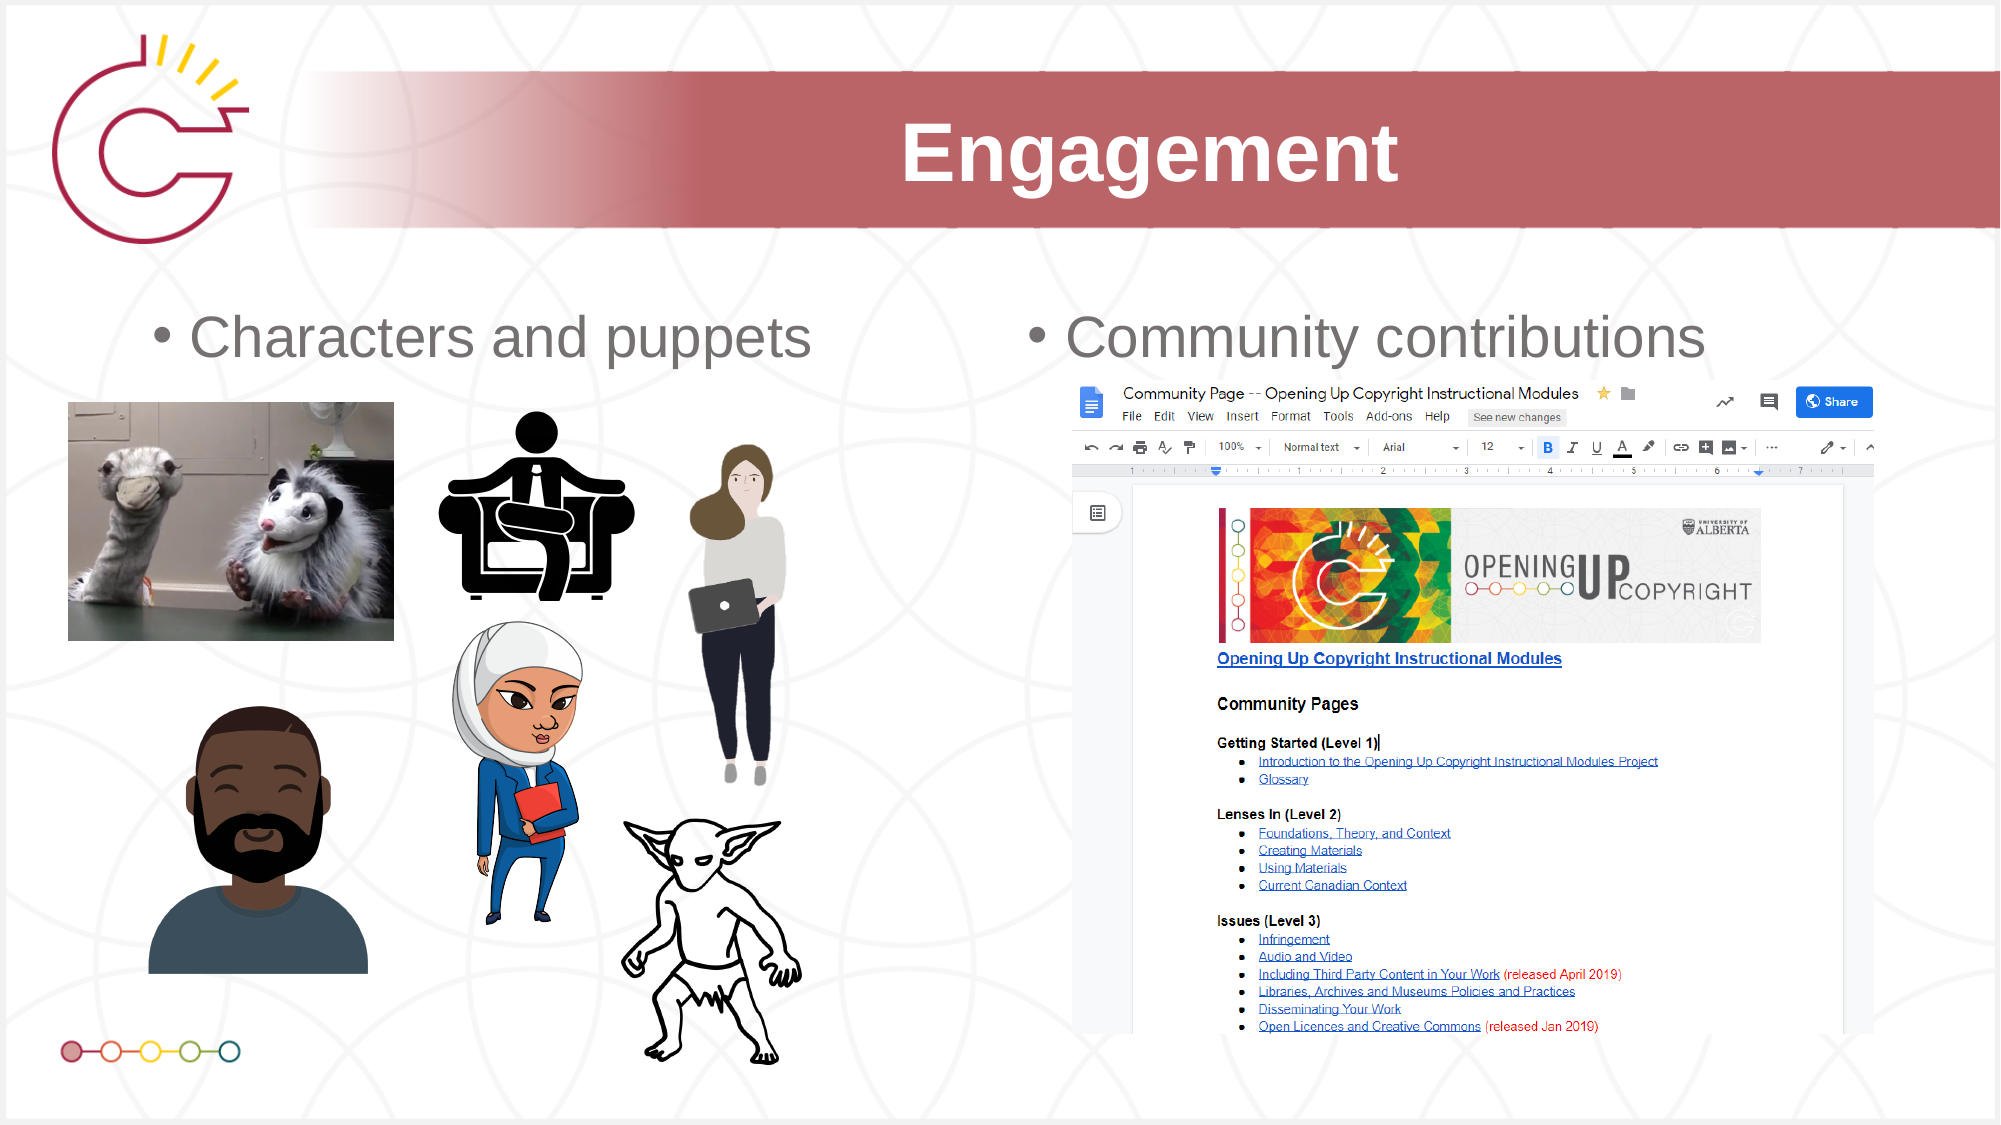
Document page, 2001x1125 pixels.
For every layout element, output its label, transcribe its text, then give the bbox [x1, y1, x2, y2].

list Characters and puppets [137, 299, 988, 1014]
list Community contributions [1012, 299, 1863, 1014]
picture [0, 0, 2001, 1125]
title Engagement [438, 83, 1863, 238]
